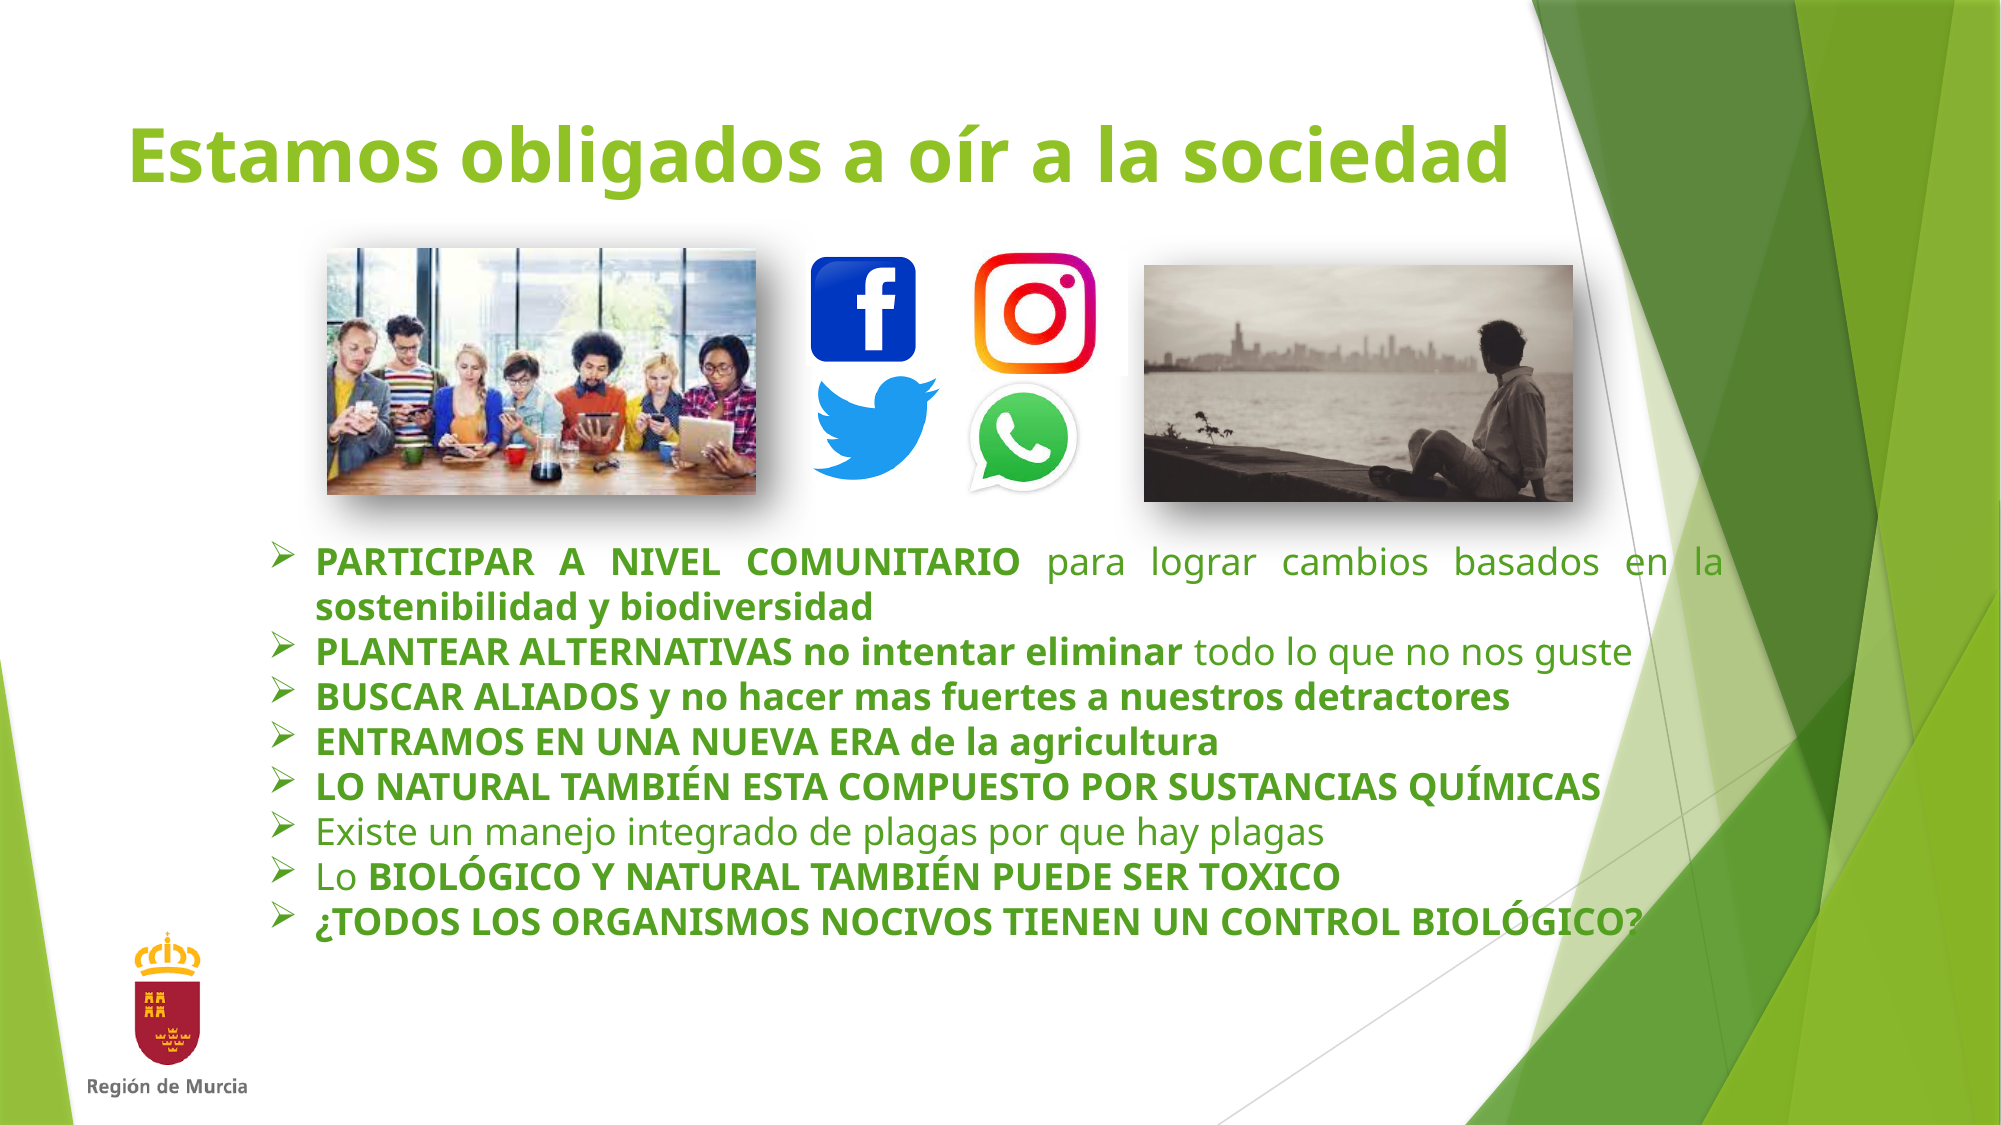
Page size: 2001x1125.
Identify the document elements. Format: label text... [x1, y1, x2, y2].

picture [805, 252, 921, 367]
picture [812, 249, 1129, 503]
picture [1143, 265, 1573, 503]
picture [327, 247, 757, 495]
picture [79, 926, 255, 1102]
text_box PARTICIPAR A NIVEL COMUNITARIO para lograr cambios basados en la sostenibilidad y biodiversidad PLANTEAR ALTERNATIVAS no intentar eliminar todo lo que no nos guste BUSCAR ALIADOS y no hacer mas fuertes a nuestros detractores ENTRAMOS EN UNA NUEVA ERA de la agricultura LO NATURAL TAMBIÉN ESTA COMPUESTO POR SUSTANCIAS QUÍMICAS Existe un manejo integrado de plagas por que hay plagas Lo BIOLÓGICO Y NATURAL TAMBIÉN PUEDE SER TOXICO ¿TODOS LOS ORGANISMOS NOCIVOS TIENEN UN CONTROL BIOLÓGICO? [253, 530, 1740, 951]
title Estamos obligados a oír a la sociedad [111, 99, 1597, 238]
